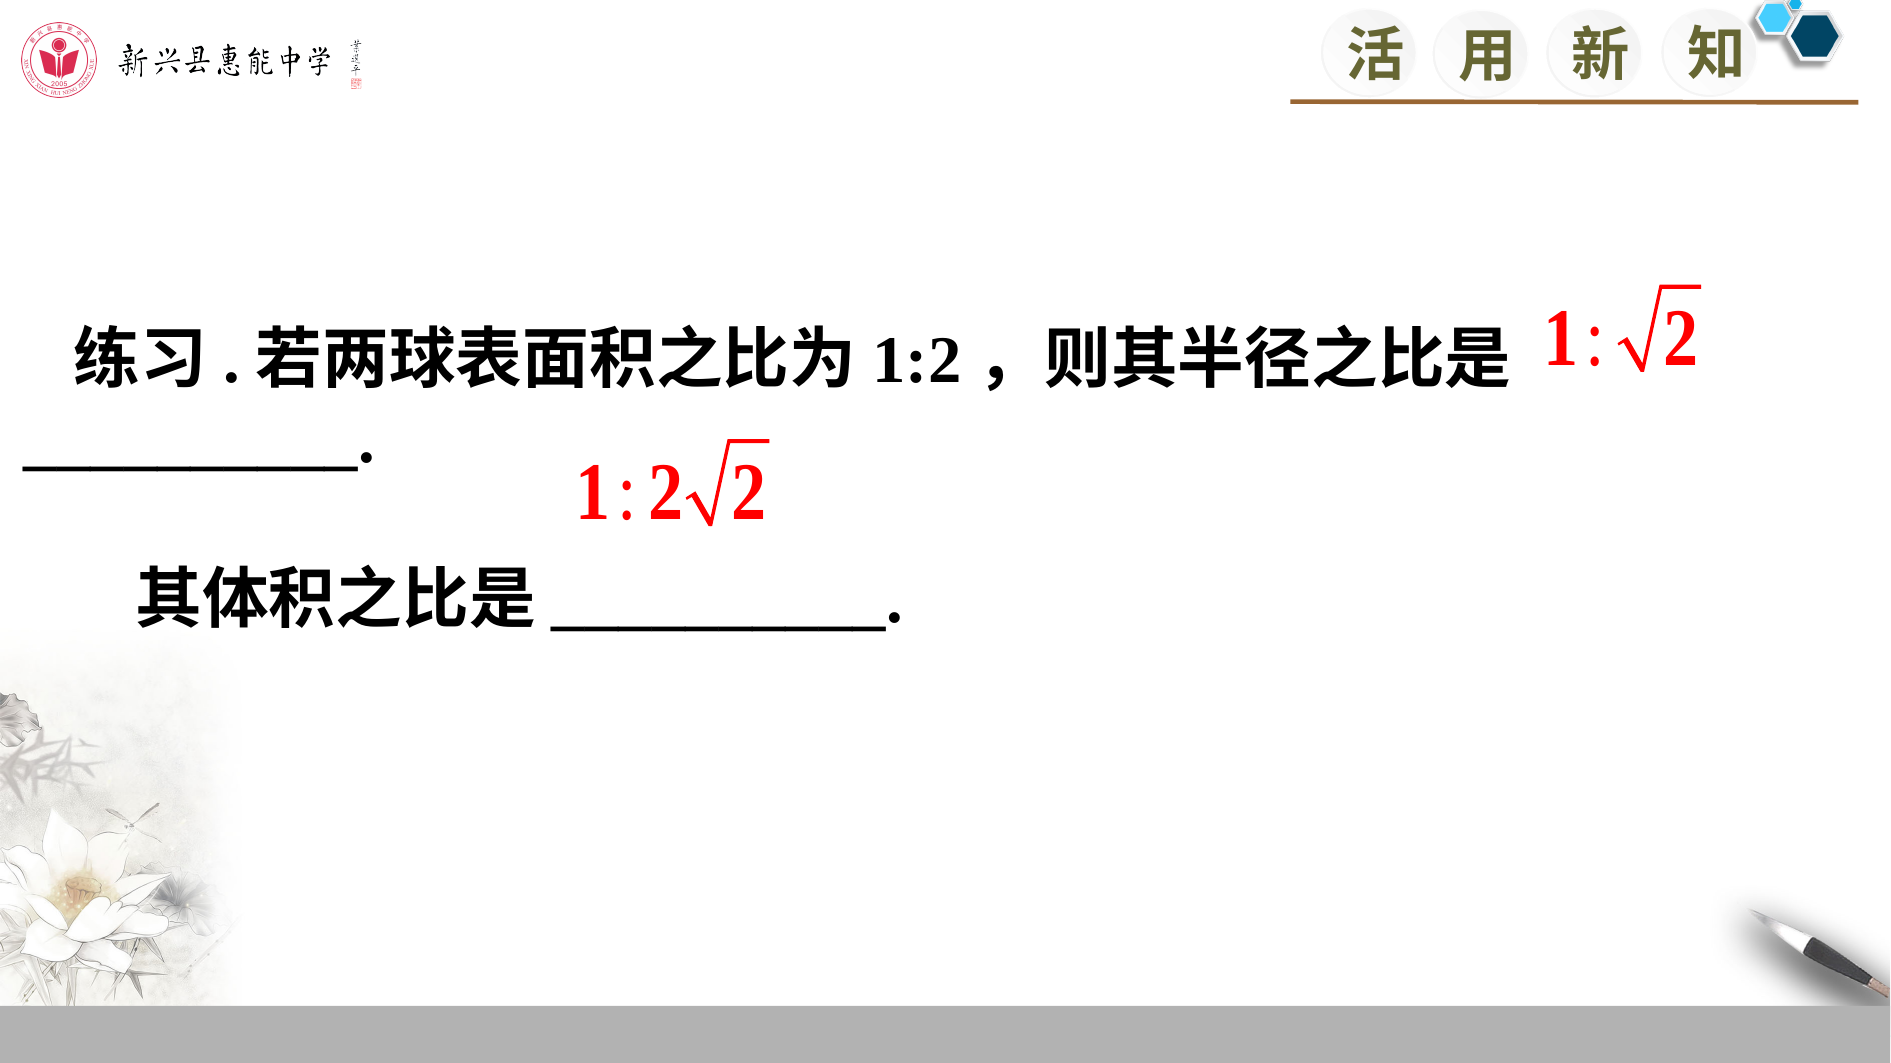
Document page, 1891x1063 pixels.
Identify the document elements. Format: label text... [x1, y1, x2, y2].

text_box 练习.若两球表面积之比为1:2，则其半径之比是__________. 其体积之比是__________. [8, 308, 1830, 643]
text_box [21, 22, 372, 98]
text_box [568, 424, 785, 541]
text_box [1290, 7, 1859, 103]
picture [0, 0, 1891, 1005]
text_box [1536, 269, 1718, 386]
